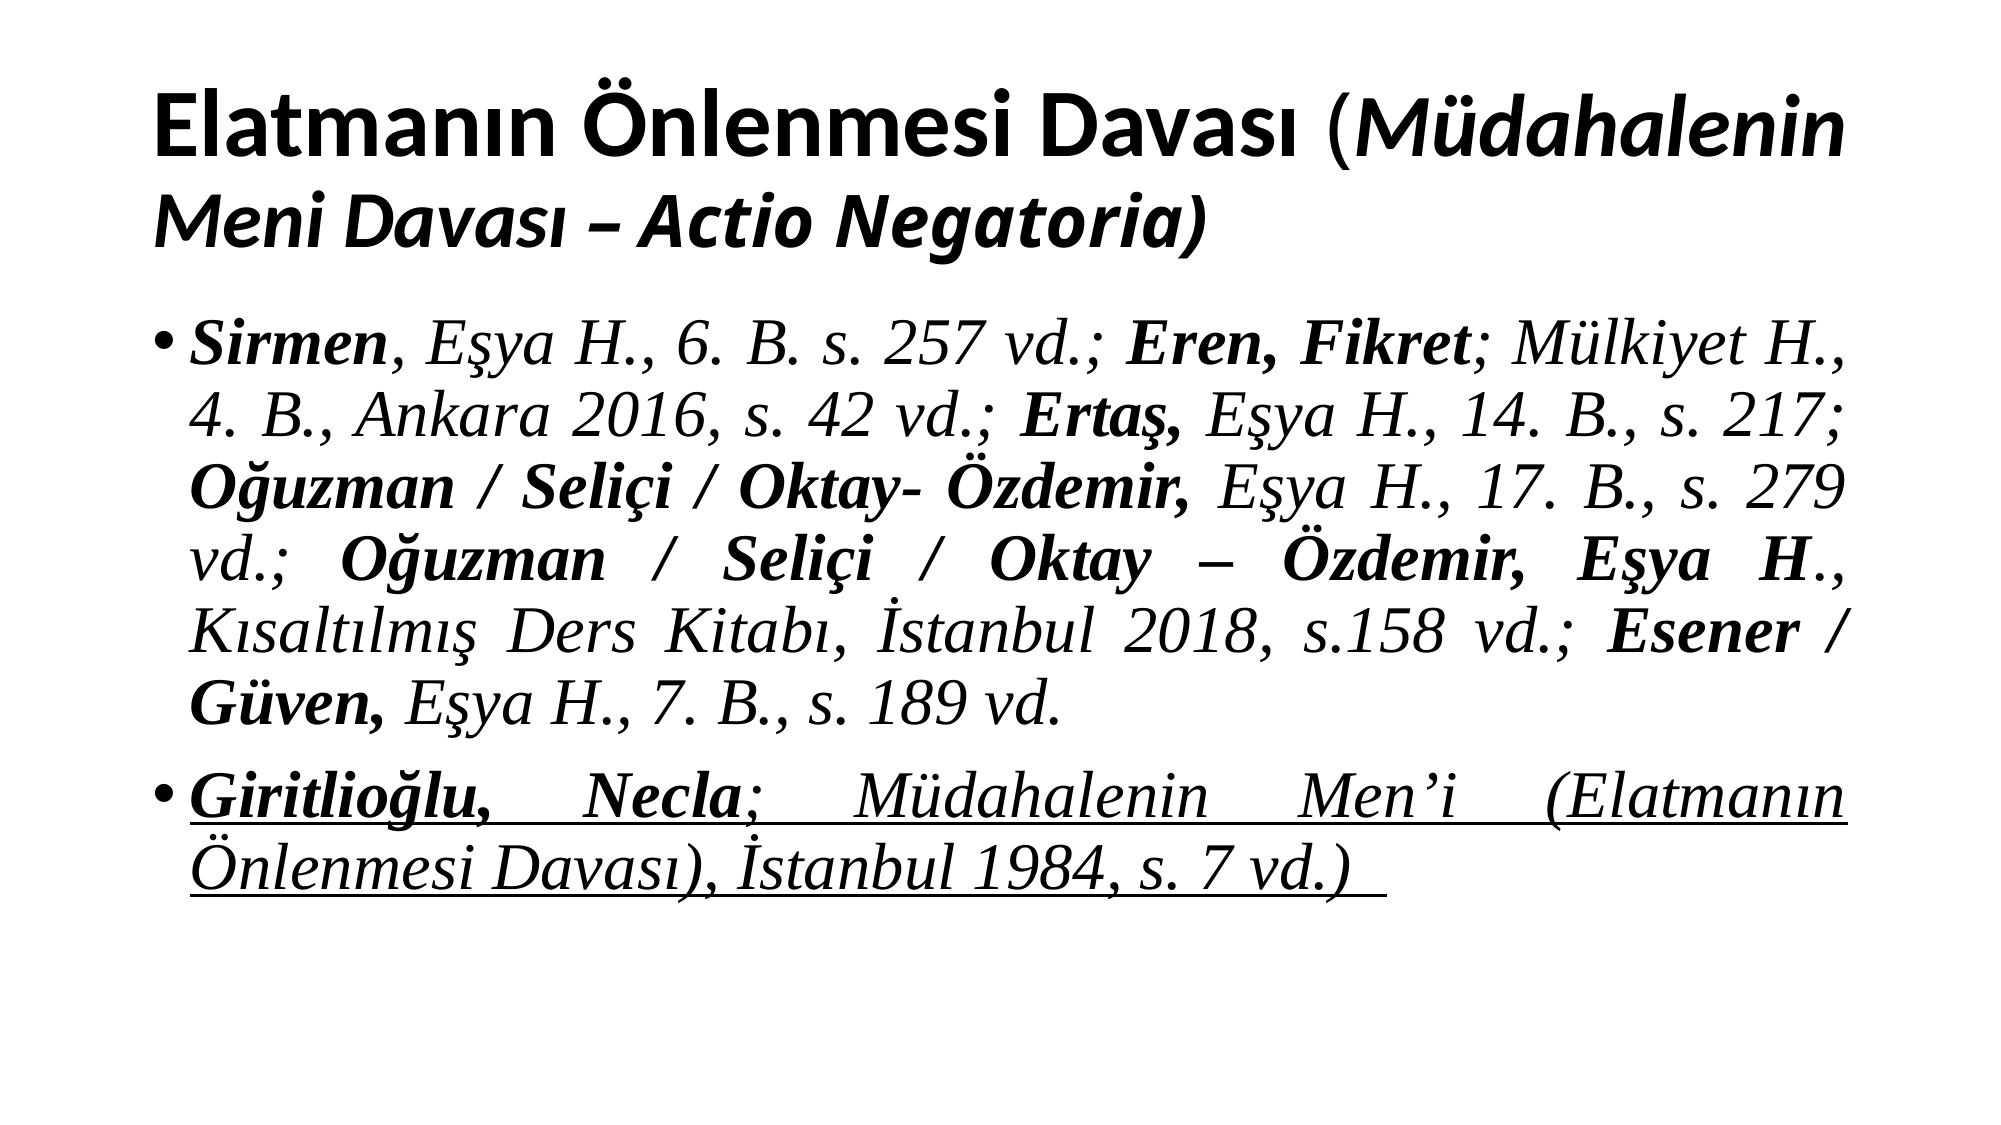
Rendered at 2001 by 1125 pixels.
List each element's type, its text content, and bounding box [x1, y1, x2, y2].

title Elatmanın Önlenmesi Davası (Müdahalenin Meni Davası – Actio Negatoria) [137, 59, 1863, 278]
list Sirmen, Eşya H., 6. B. s. 257 vd.; Eren, Fikret; Mülkiyet H., 4. B., Ankara 2016, s. 42 vd.; Ertaş, Eşya H., 14. B., s. 217; Oğuzman / Seliçi / Oktay- Özdemir, Eşya H., 17. B., s. 279 vd.; Oğuzman / Seliçi / Oktay – Özdemir, Eşya H., Kısaltılmış Ders Kitabı, İstanbul 2018, s.158 vd.; Esener / Güven, Eşya H., 7. B., s. 189 vd. Giritlioğlu, Necla; Müdahalenin Men’i (Elatmanın Önlenmesi Davası), İstanbul 1984, s. 7 vd.) [137, 299, 1863, 1014]
